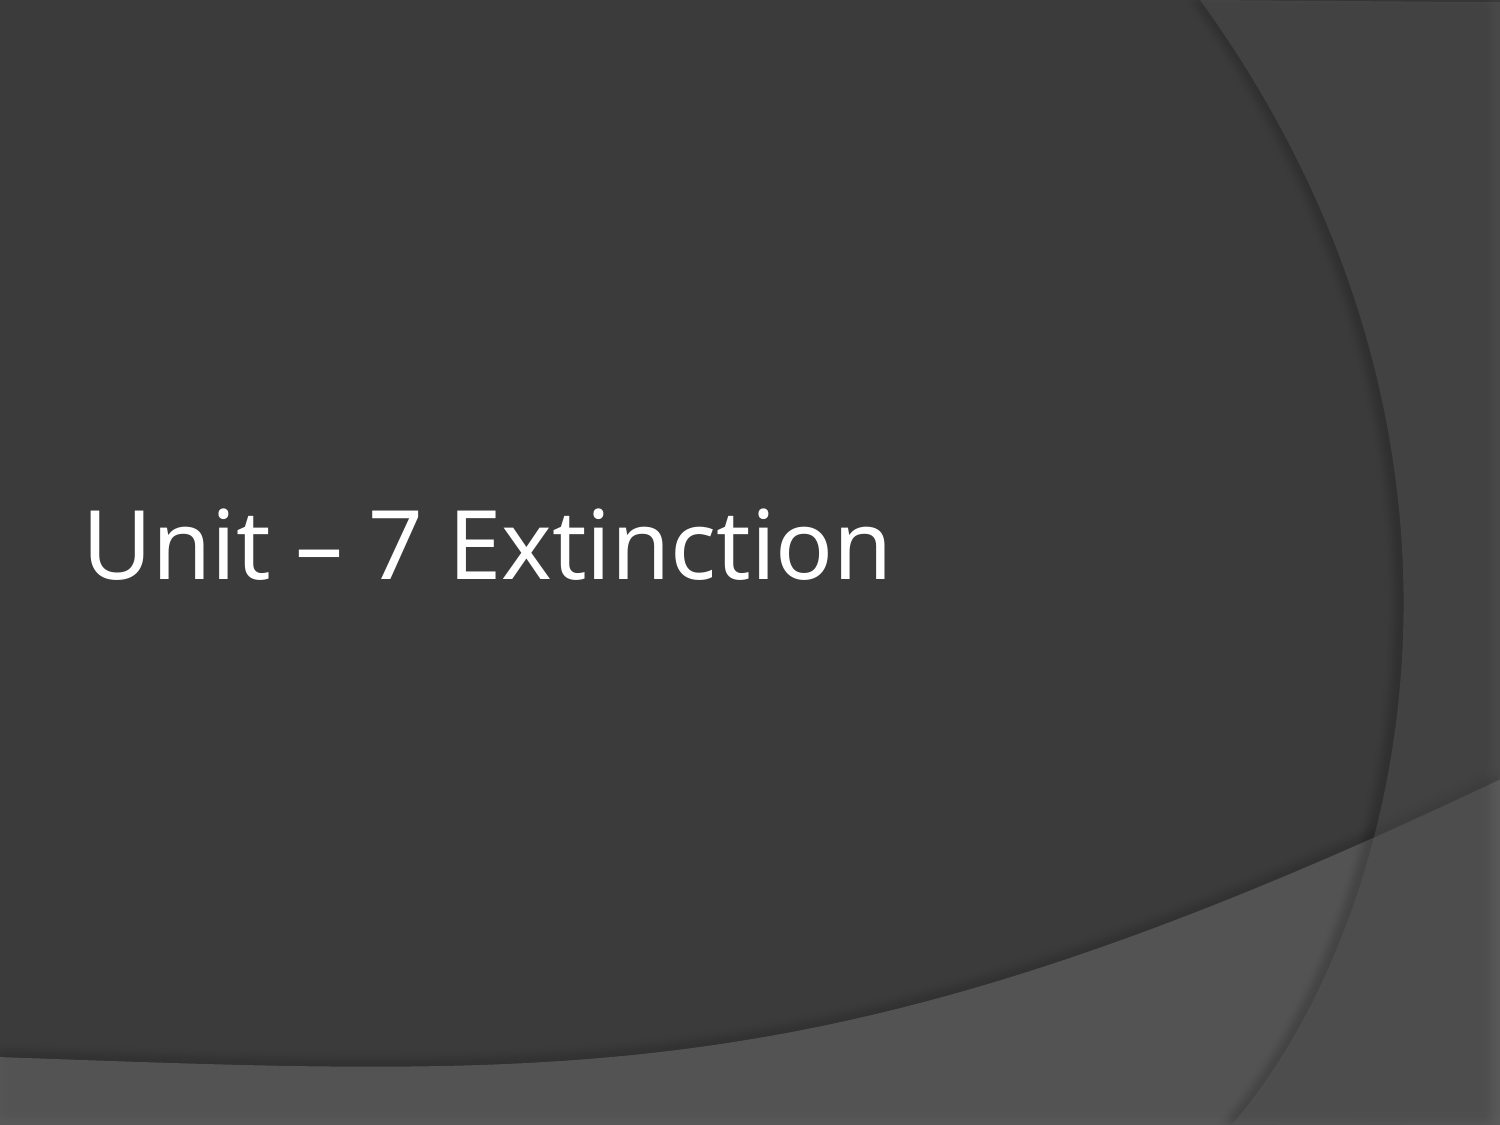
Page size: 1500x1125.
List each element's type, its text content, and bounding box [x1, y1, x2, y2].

title Unit – 7 Extinction [75, 45, 1425, 1038]
